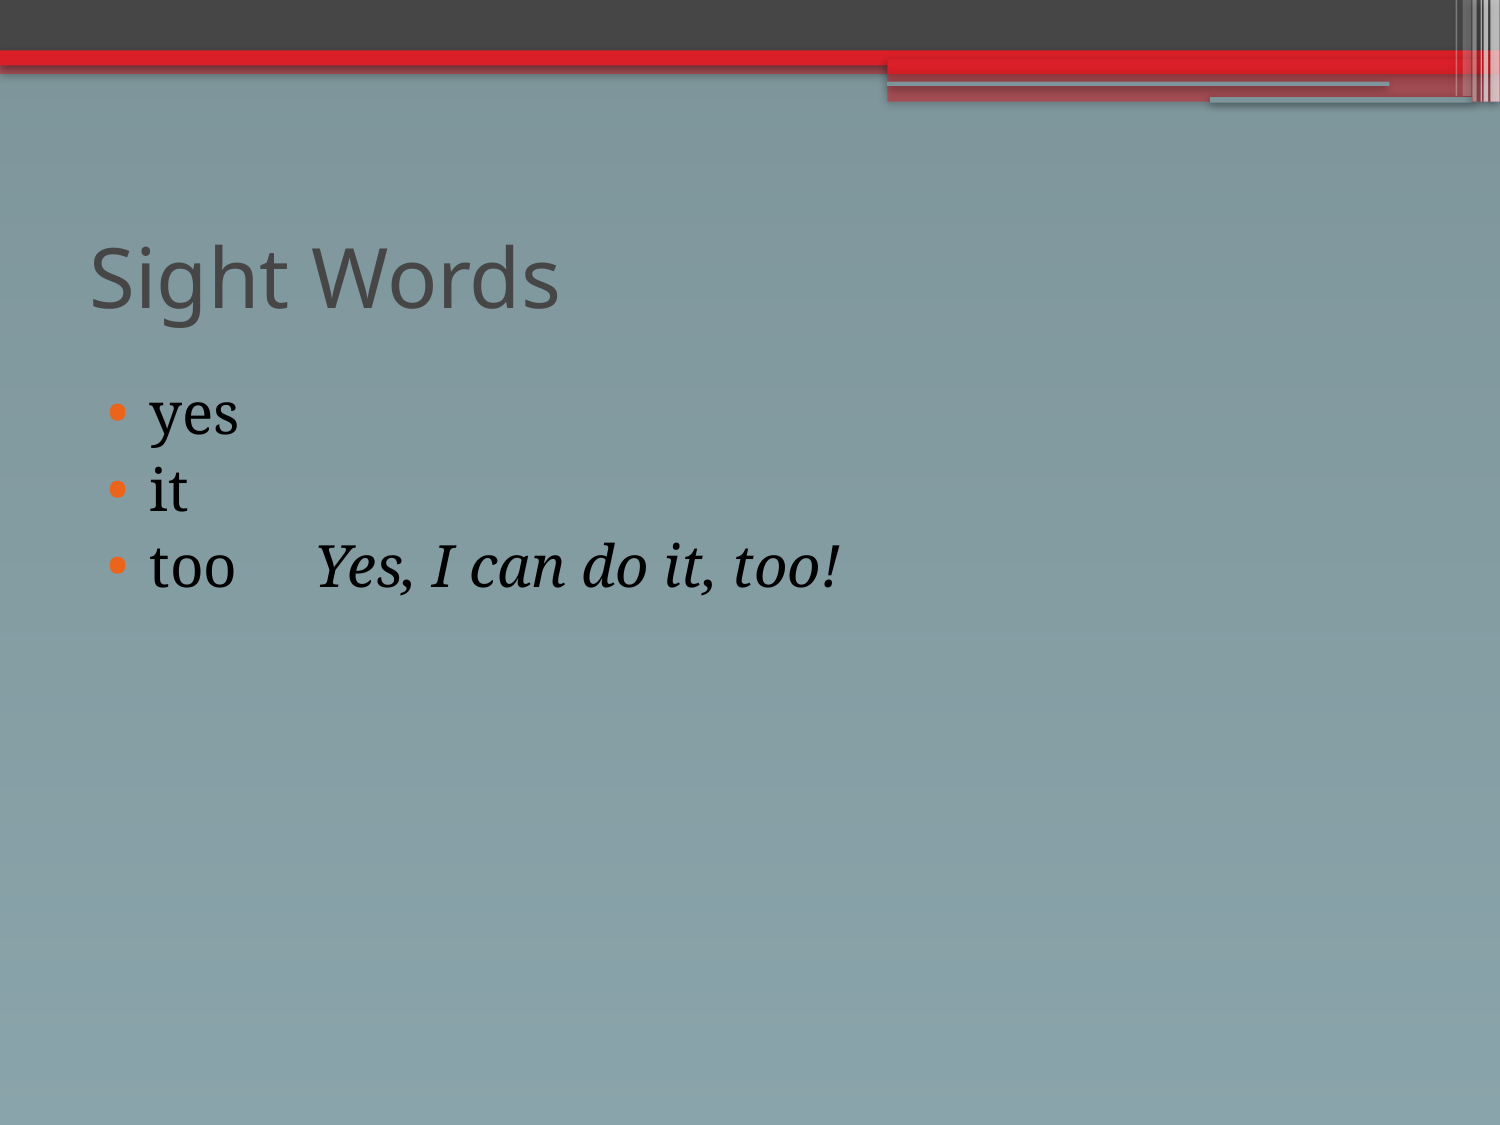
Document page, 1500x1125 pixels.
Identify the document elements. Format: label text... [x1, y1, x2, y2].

title Sight Words [75, 187, 1425, 363]
list yes it too Yes, I can do it, too! [75, 368, 1425, 1079]
